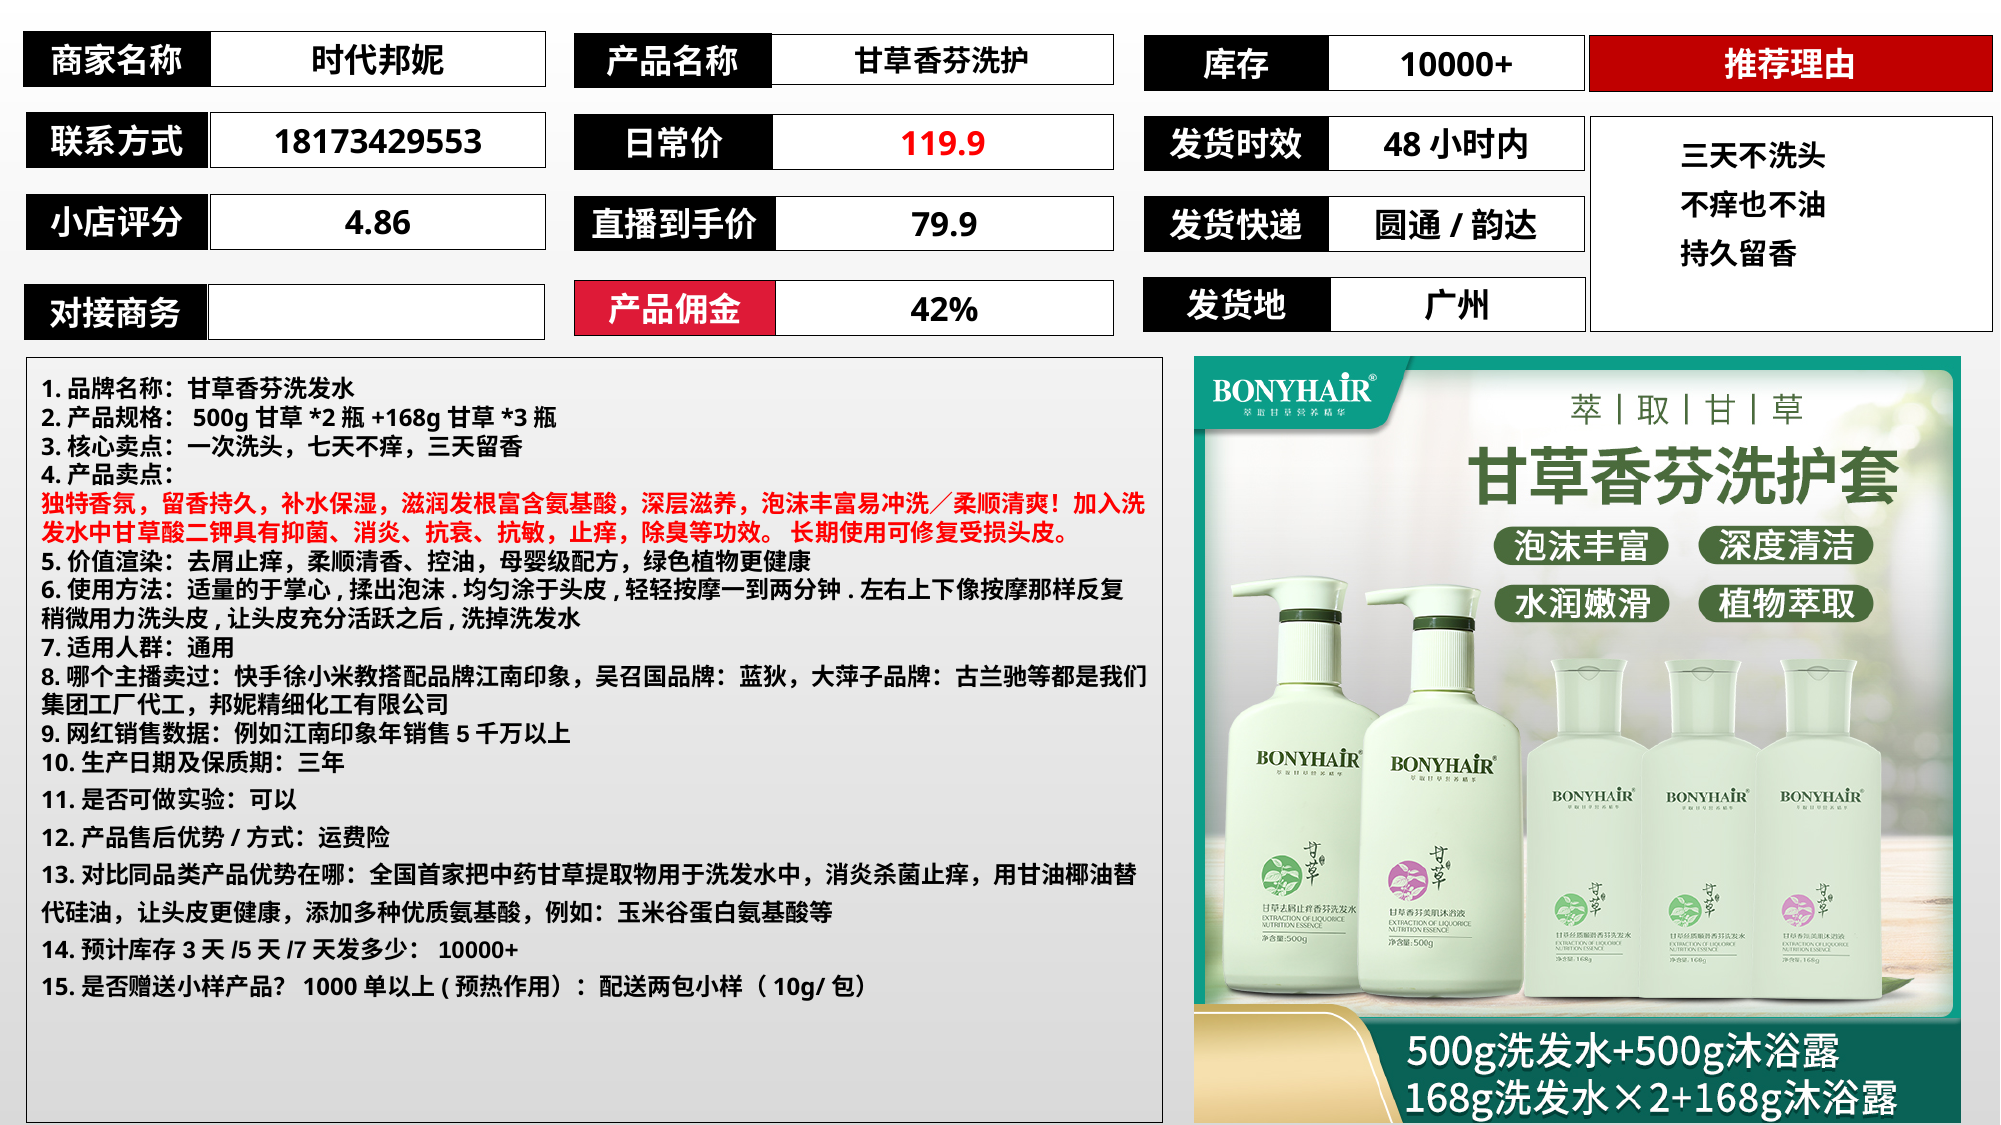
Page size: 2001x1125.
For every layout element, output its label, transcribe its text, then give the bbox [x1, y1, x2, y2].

text_box 119.9 [772, 114, 1114, 170]
text_box [208, 284, 545, 340]
text_box 42% [775, 280, 1114, 336]
text_box 广州 [1330, 277, 1586, 332]
text_box 日常价 [574, 114, 772, 170]
text_box 4.86 [210, 194, 546, 250]
text_box 甘草香芬洗护 [771, 34, 1114, 85]
text_box 对接商务 [24, 284, 207, 340]
text_box 79.9 [775, 196, 1114, 251]
text_box 产品佣金 [574, 280, 775, 336]
text_box 产品名称 [574, 33, 772, 88]
text_box 发货地 [1143, 277, 1330, 332]
text_box 圆通/韵达 [1328, 196, 1585, 252]
text_box 库存 [1144, 35, 1328, 91]
text_box 发货快递 [1144, 196, 1328, 252]
text_box 直播到手价 [574, 196, 775, 251]
text_box 商家名称 [23, 31, 210, 87]
picture [1194, 356, 1961, 1123]
text_box 小店评分 [26, 194, 208, 250]
text_box 1.品牌名称：甘草香芬洗发水 2.产品规格：500g甘草*2瓶+168g甘草*3瓶 3.核心卖点：一次洗头，七天不痒，三天留香 4.产品卖点： 独特香氛，留香持久，补水保湿，滋润发根富含氨基酸，深层滋养，泡沫丰富易冲洗／柔顺清爽！加入洗发水中甘草酸二钾具有抑菌、消炎、抗衰、抗敏，止痒，除臭等功效。 长期使用可修复受损头皮。 5.价值渲染：去屑止痒，柔顺清香、控油，母婴级配方，绿色植物更健康 6.使用方法：适量的于掌心,揉出泡沫.均匀涂于头皮,轻轻按摩一到两分钟.左右上下像按摩那样反复稍微用力洗头皮,让头皮充分活跃之后,洗掉洗发水 7.适用人群：通用 8.哪个主播卖过：快手徐小米教搭配品牌江南印象，吴召国品牌：蓝狄，大萍子品牌：古兰驰等都是我们集团工厂代工，邦妮精细化工有限公司 9.网红销售数据：例如江南印象年销售5千万以上 10.生产日期及保质期：三年 11.是否可做实验：可以 12.产品售后优势/方式：运费险 13.对比同品类产品优势在哪：全国首家把中药甘草提取物用于洗发水中，消炎杀菌止痒，用甘油椰油替代硅油，让头皮更健康，添加多种优质氨基酸，例如：玉米谷蛋白氨基酸等 14.预计库存3天/5天/7天发多少：10000+ 15.是否赠送小样产品？1000单以上(预热作用）：配送两包小样（10g/包） [26, 357, 1163, 1123]
text_box 时代邦妮 [210, 31, 546, 87]
text_box 推荐理由 [1589, 35, 1993, 92]
text_box 三天不洗头 不痒也不油 持久留香 [1590, 116, 1993, 332]
text_box 48小时内 [1328, 116, 1585, 171]
text_box 发货时效 [1144, 116, 1328, 171]
text_box 18173429553 [210, 112, 546, 168]
text_box 联系方式 [26, 112, 208, 168]
text_box 10000+ [1328, 35, 1585, 91]
